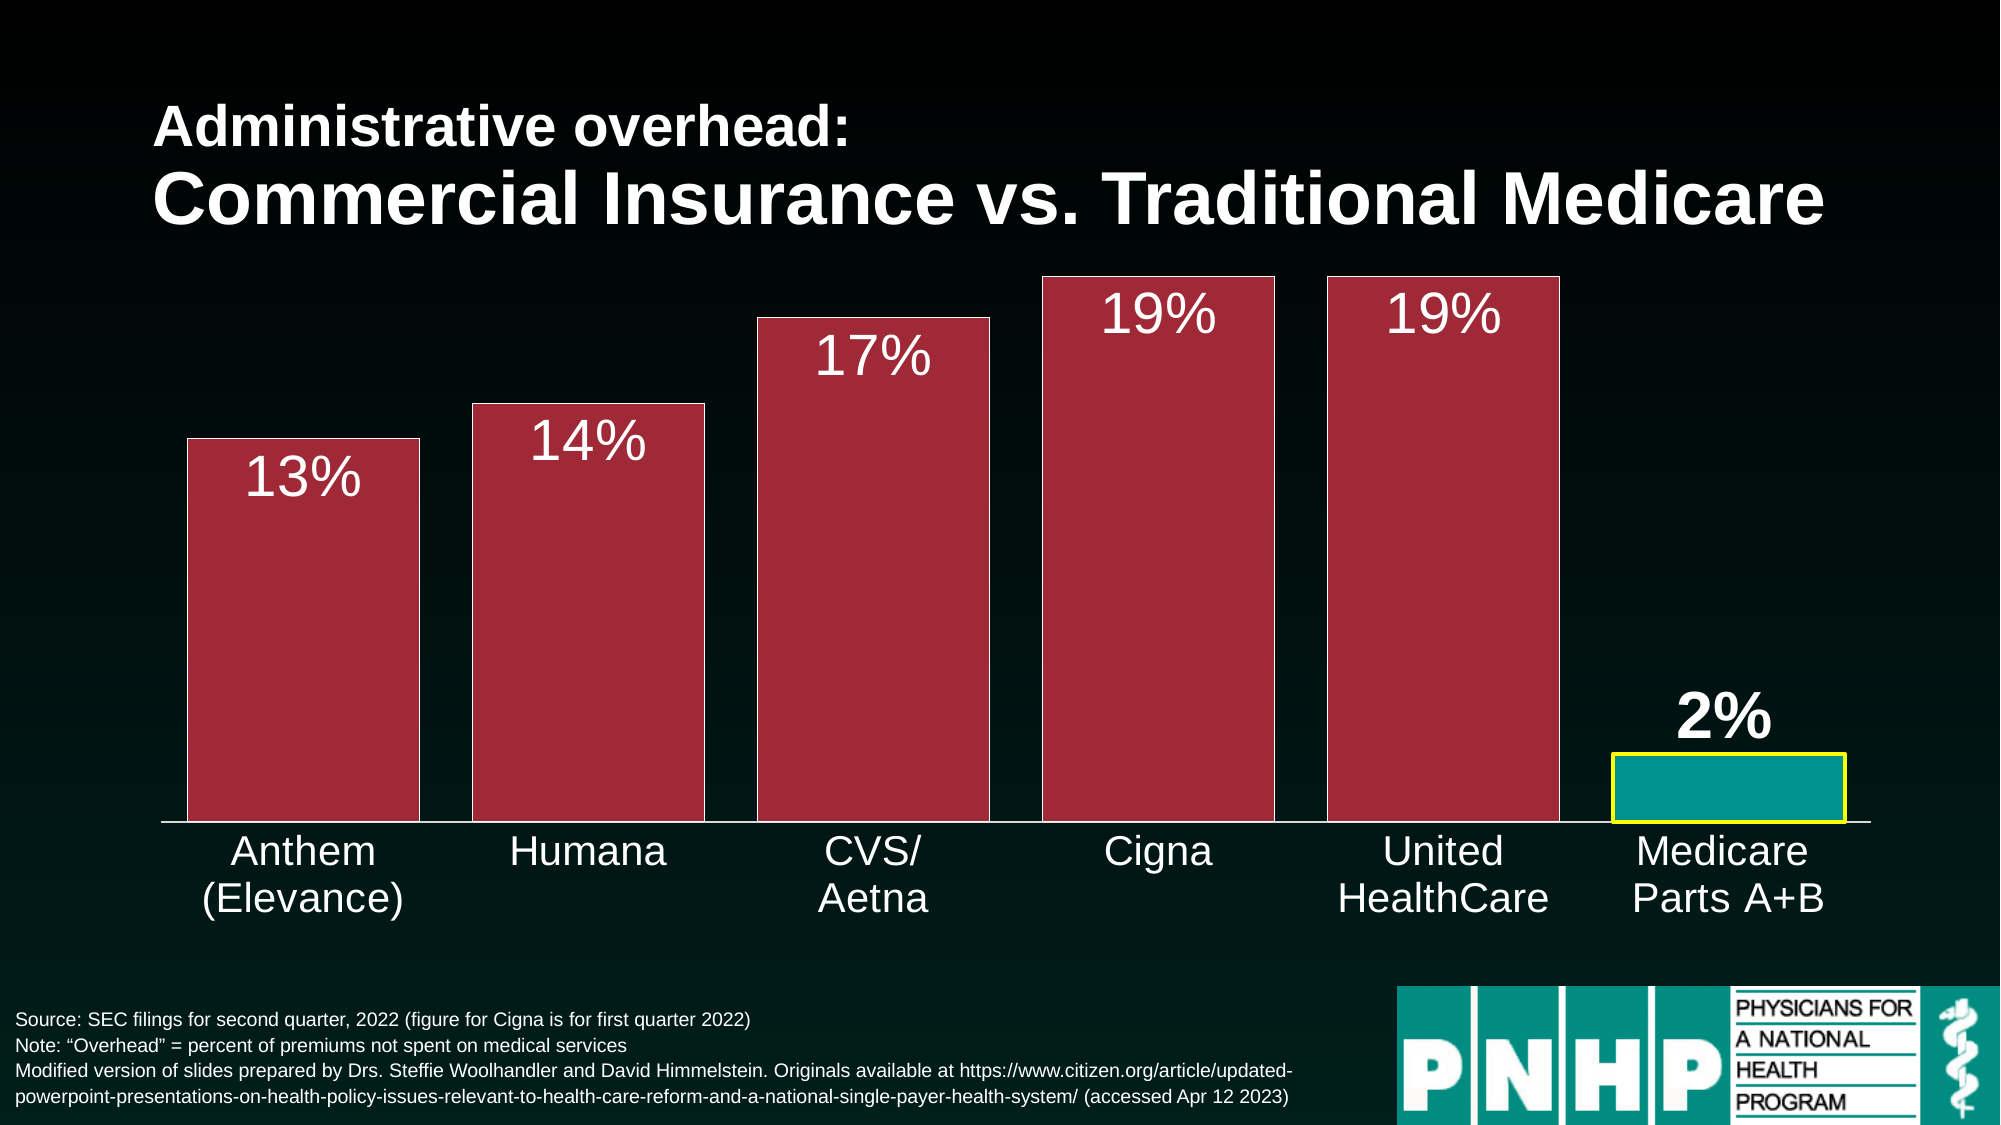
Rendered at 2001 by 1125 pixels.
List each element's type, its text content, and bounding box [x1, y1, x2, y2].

list Source: SEC filings for second quarter, 2022 (figure for Cigna is for first quarter 2022) Note: “Overhead” = percent of premiums not spent on medical services Modified version of slides prepared by Drs. Steffie Woolhandler and David Himmelstein. Originals available at https://www.citizen.org/article/updated-powerpoint-presentations-on-health-policy-issues-relevant-to-health-care-reform-and-a-national-single-payer-health-system/ (accessed Apr 12 2023) [0, 986, 1350, 1125]
picture [1397, 986, 2000, 1125]
chart [124, 247, 1907, 936]
title Administrative overhead: Commercial Insurance vs. Traditional Medicare [137, 59, 1863, 247]
